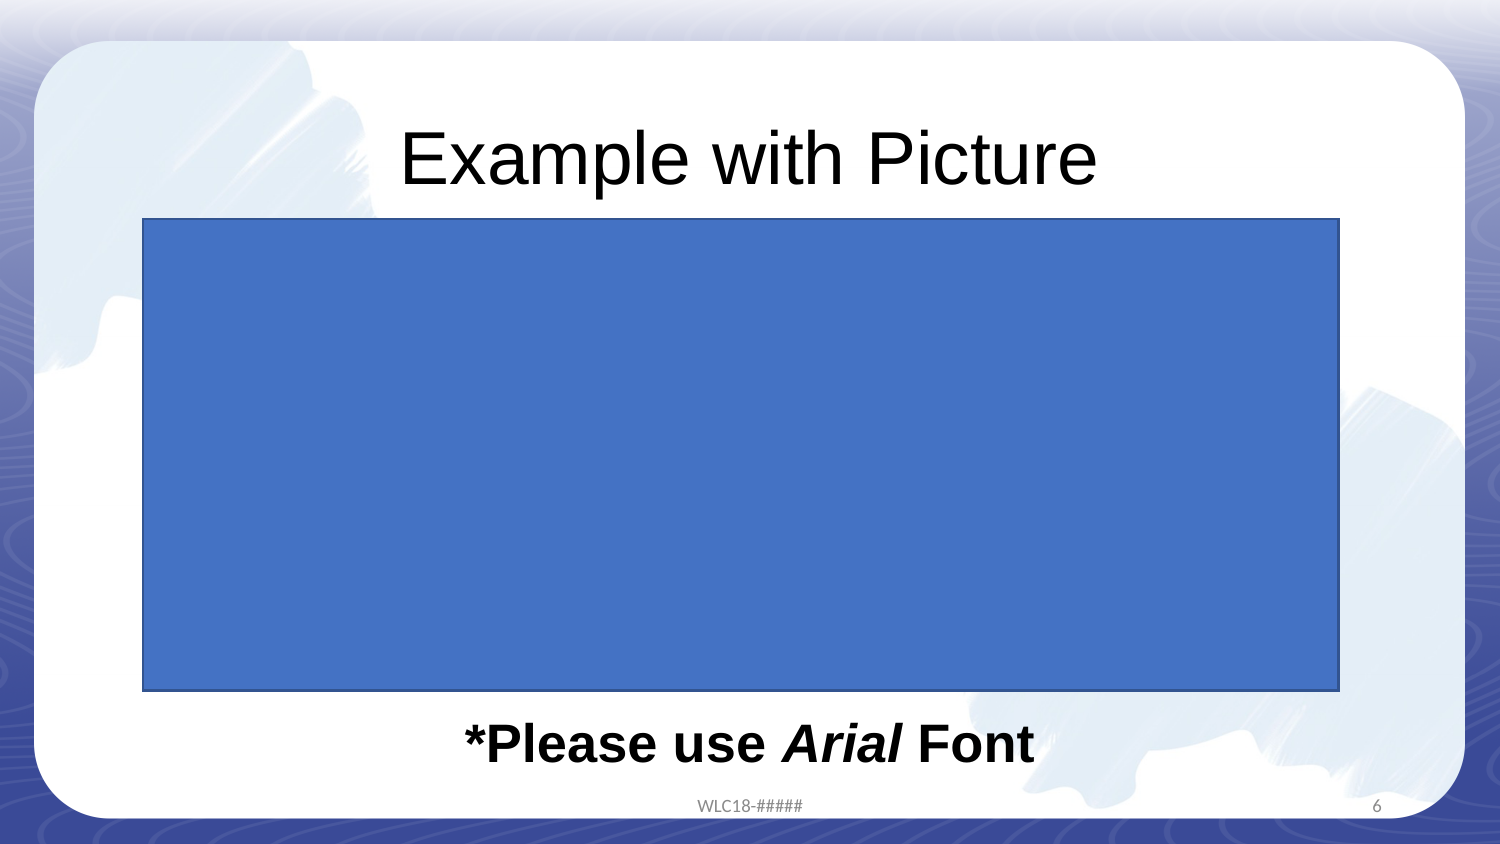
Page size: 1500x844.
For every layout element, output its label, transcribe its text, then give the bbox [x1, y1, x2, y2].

slide_number 6 [1059, 782, 1397, 827]
text_box [142, 218, 1340, 692]
text_box Example with Picture [251, 42, 1270, 208]
text_box *Please use Arial Font [0, 700, 1500, 781]
picture [0, 0, 1500, 700]
footer WLC18-##### [496, 782, 1004, 827]
picture [0, 781, 1500, 844]
